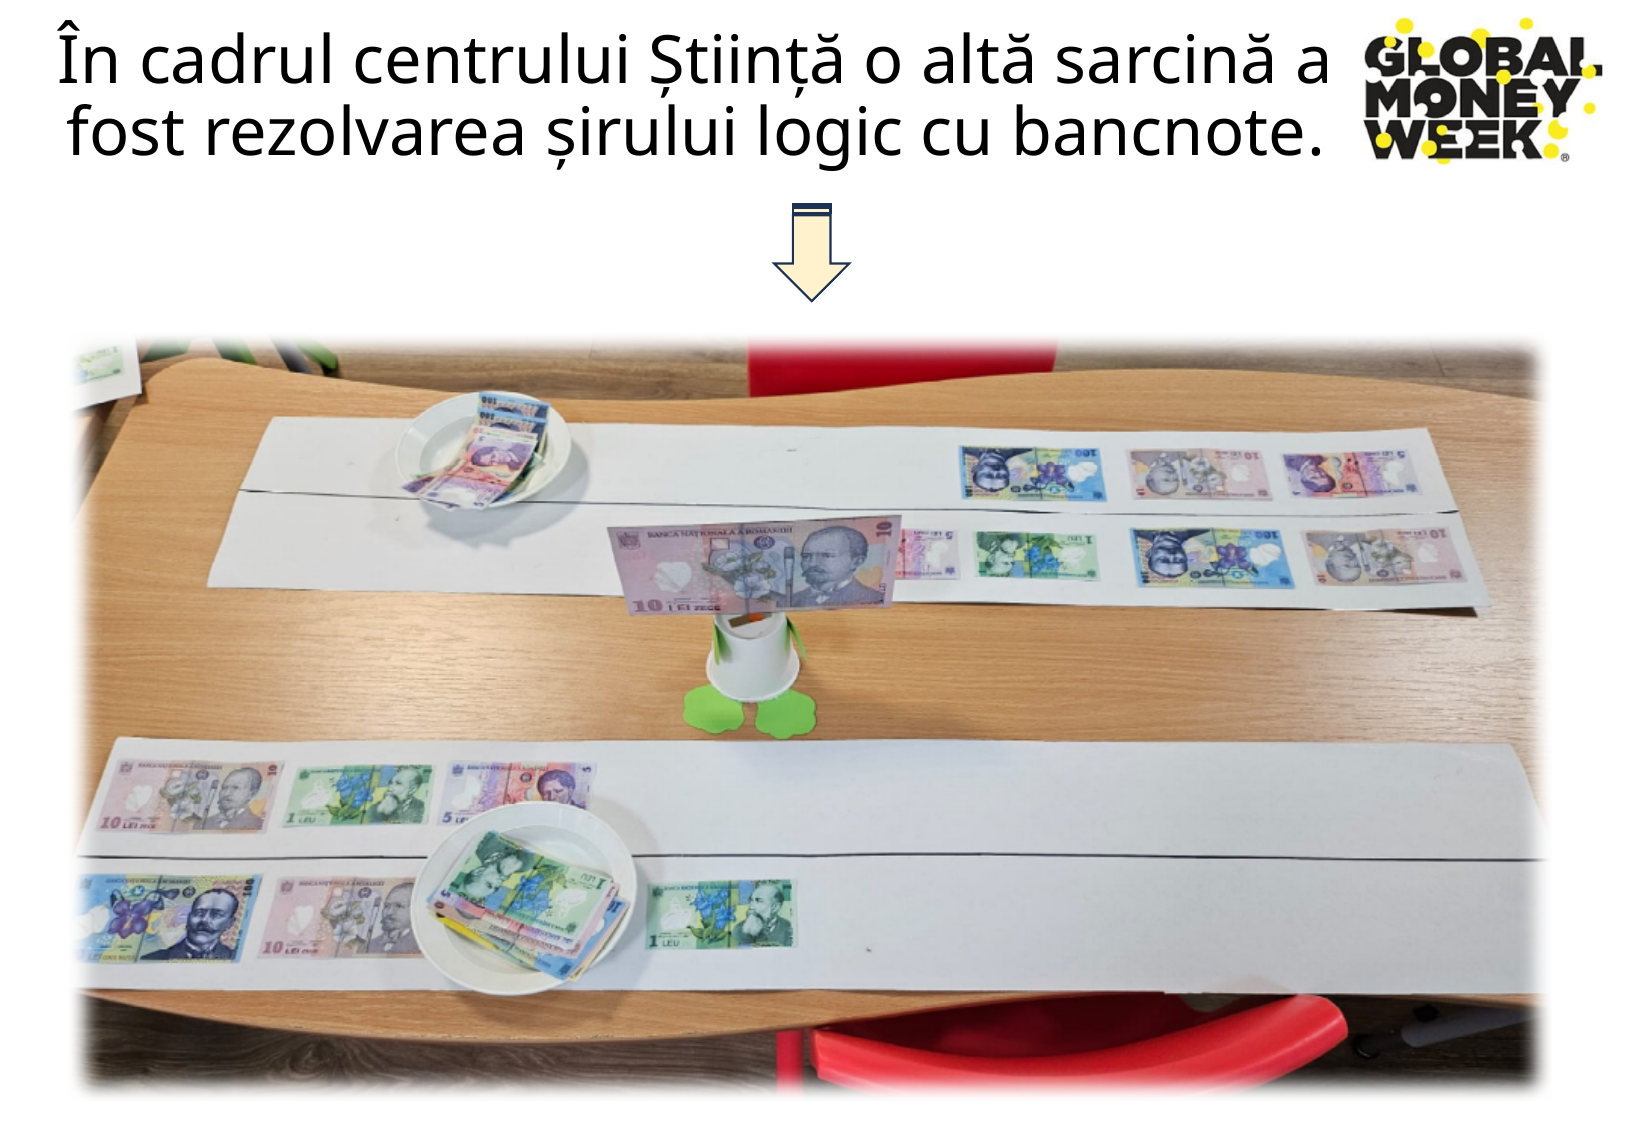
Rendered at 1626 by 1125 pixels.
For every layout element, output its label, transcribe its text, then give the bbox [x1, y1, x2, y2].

text_box [771, 203, 852, 303]
picture [1351, 13, 1611, 173]
title În cadrul centrului Știință o altă sarcină a fost rezolvarea șirului logic cu bancnote. [40, 18, 1352, 178]
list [68, 332, 1555, 1101]
